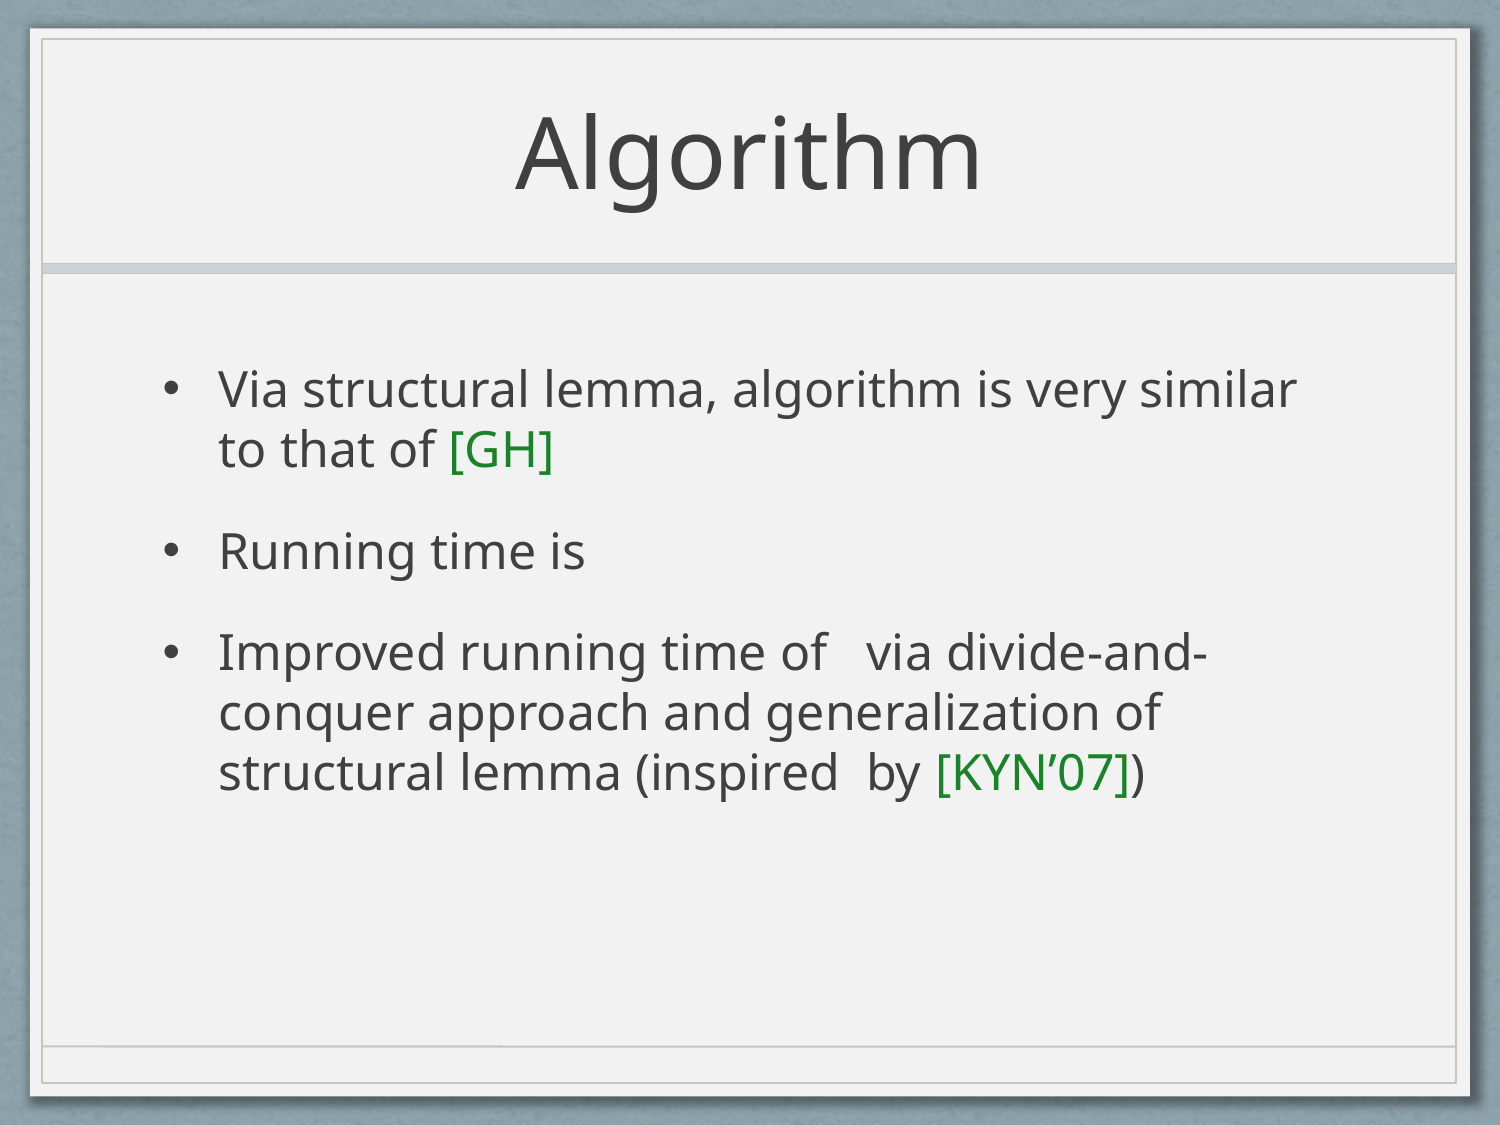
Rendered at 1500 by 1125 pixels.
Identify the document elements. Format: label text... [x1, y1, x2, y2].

title Algorithm [147, 40, 1353, 260]
